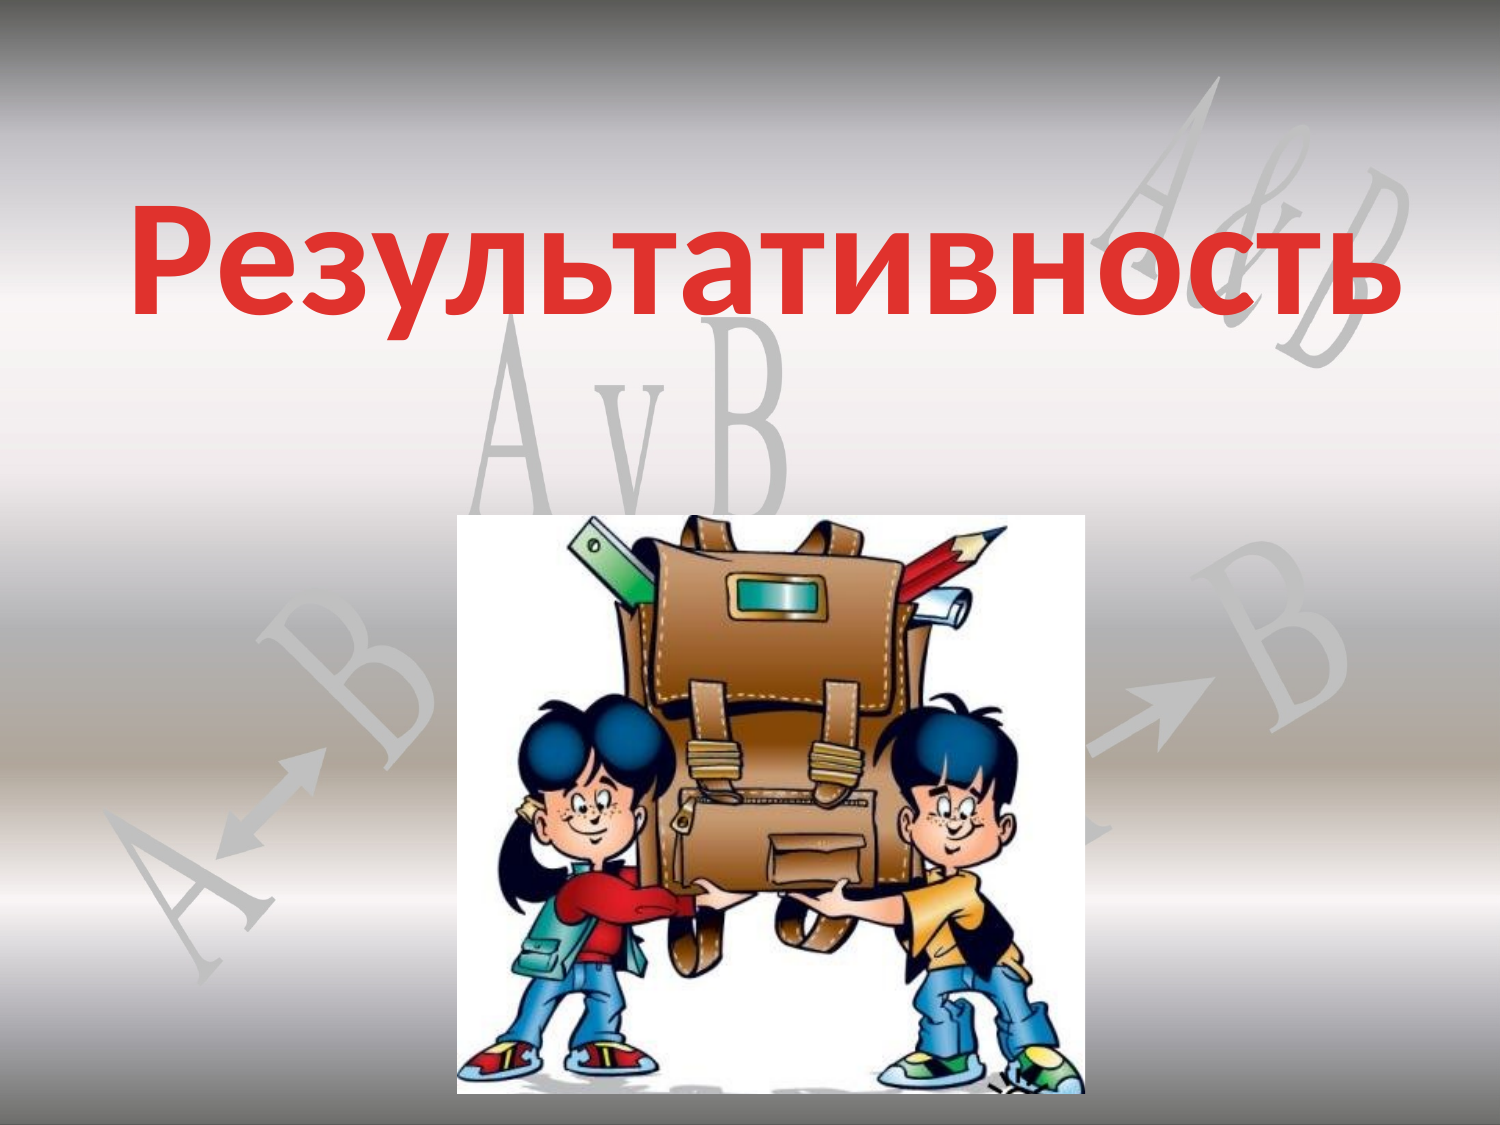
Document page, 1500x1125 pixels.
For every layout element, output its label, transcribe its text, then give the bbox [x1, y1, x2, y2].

picture [0, 0, 1500, 1125]
text_box Результативность [111, 140, 1423, 356]
